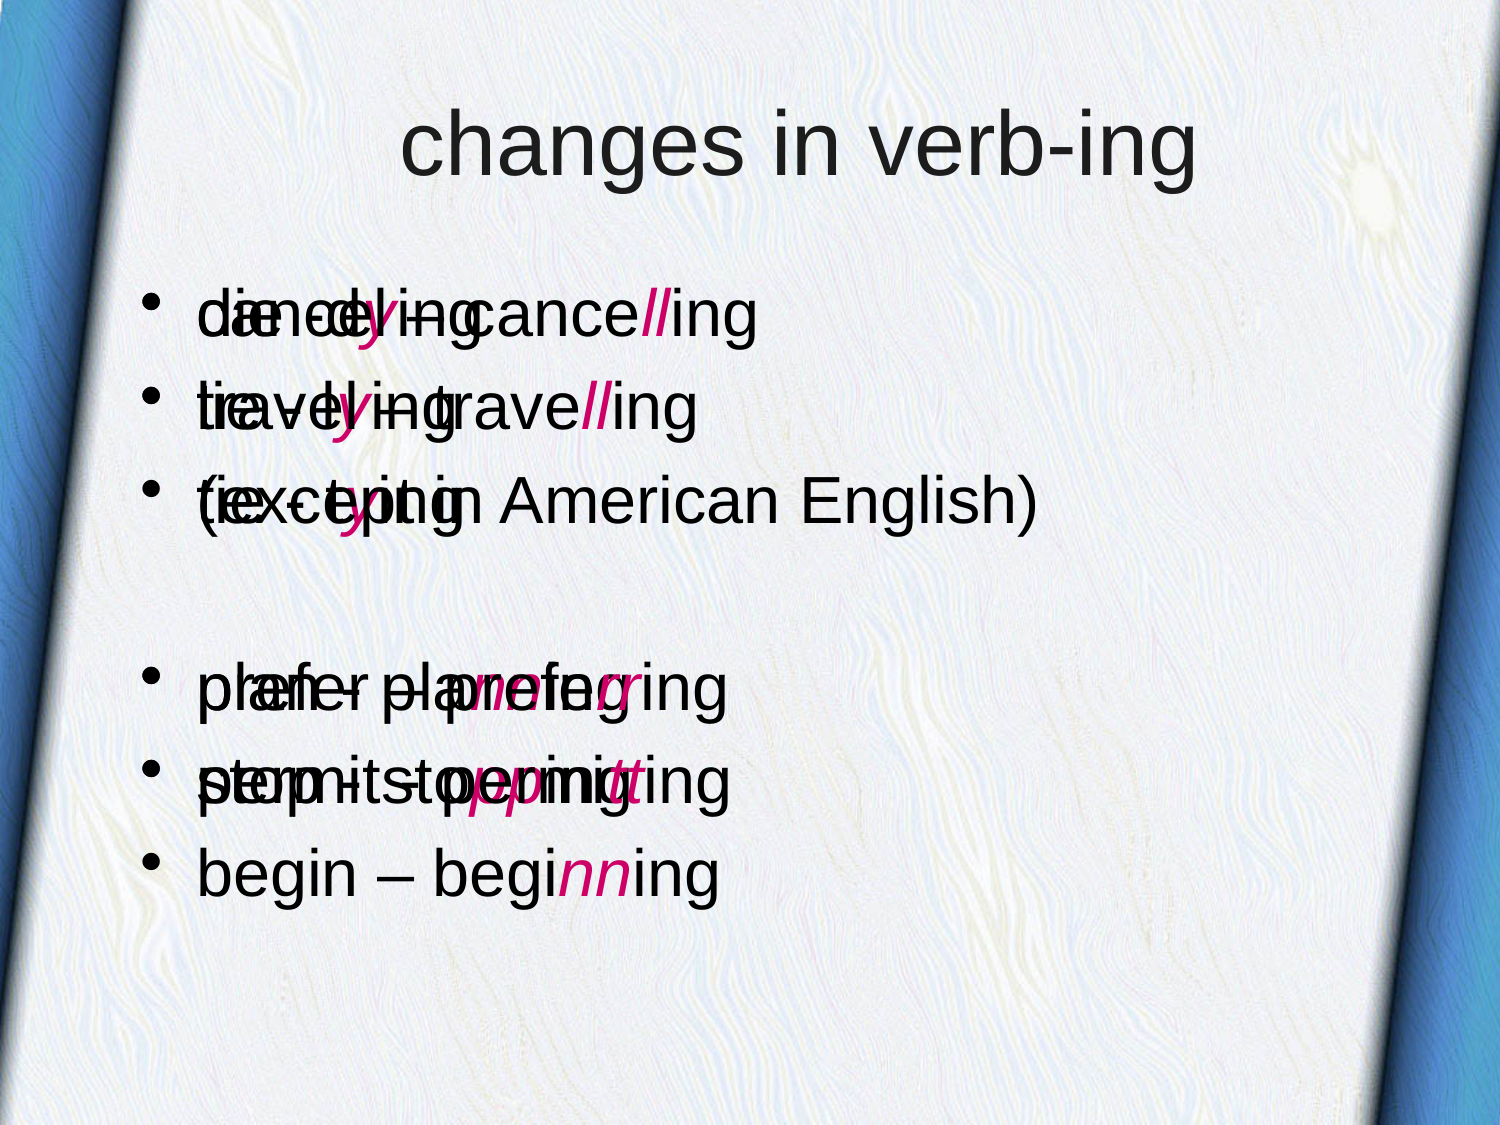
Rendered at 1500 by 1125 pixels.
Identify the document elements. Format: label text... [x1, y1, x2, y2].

picture [0, 0, 1500, 1125]
list cancel – cancelling travel – travelling (except in American English) prefer – preferring permit - permitting begin – beginning [125, 262, 1475, 1005]
title changes in verb-ing [125, 45, 1475, 233]
